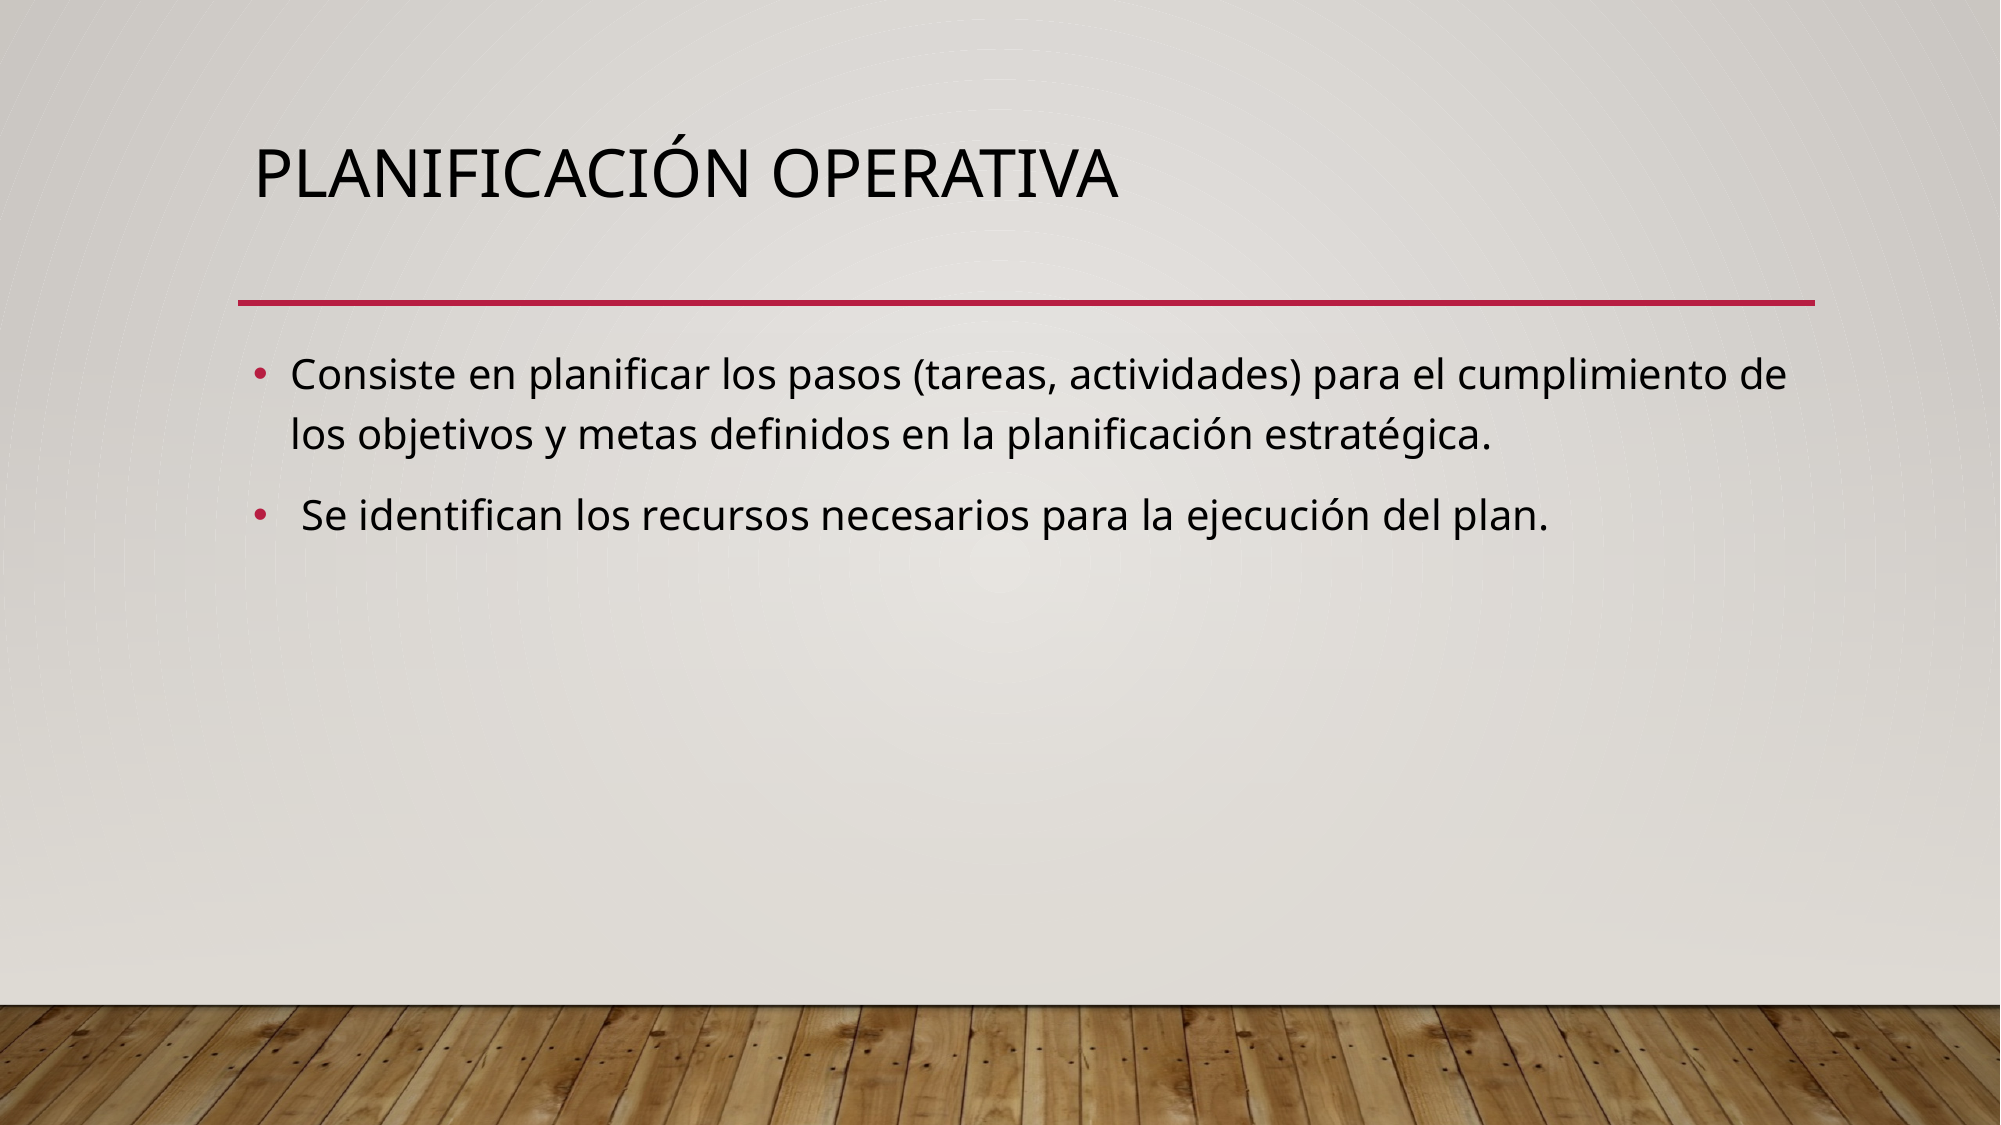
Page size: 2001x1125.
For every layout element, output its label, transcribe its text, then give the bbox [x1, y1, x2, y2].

picture [0, 1005, 2000, 1125]
title Planificación operativa [238, 131, 1814, 305]
list Consiste en planificar los pasos (tareas, actividades) para el cumplimiento de los objetivos y metas definidos en la planificación estratégica. Se identifican los recursos necesarios para la ejecución del plan. [238, 330, 1814, 897]
